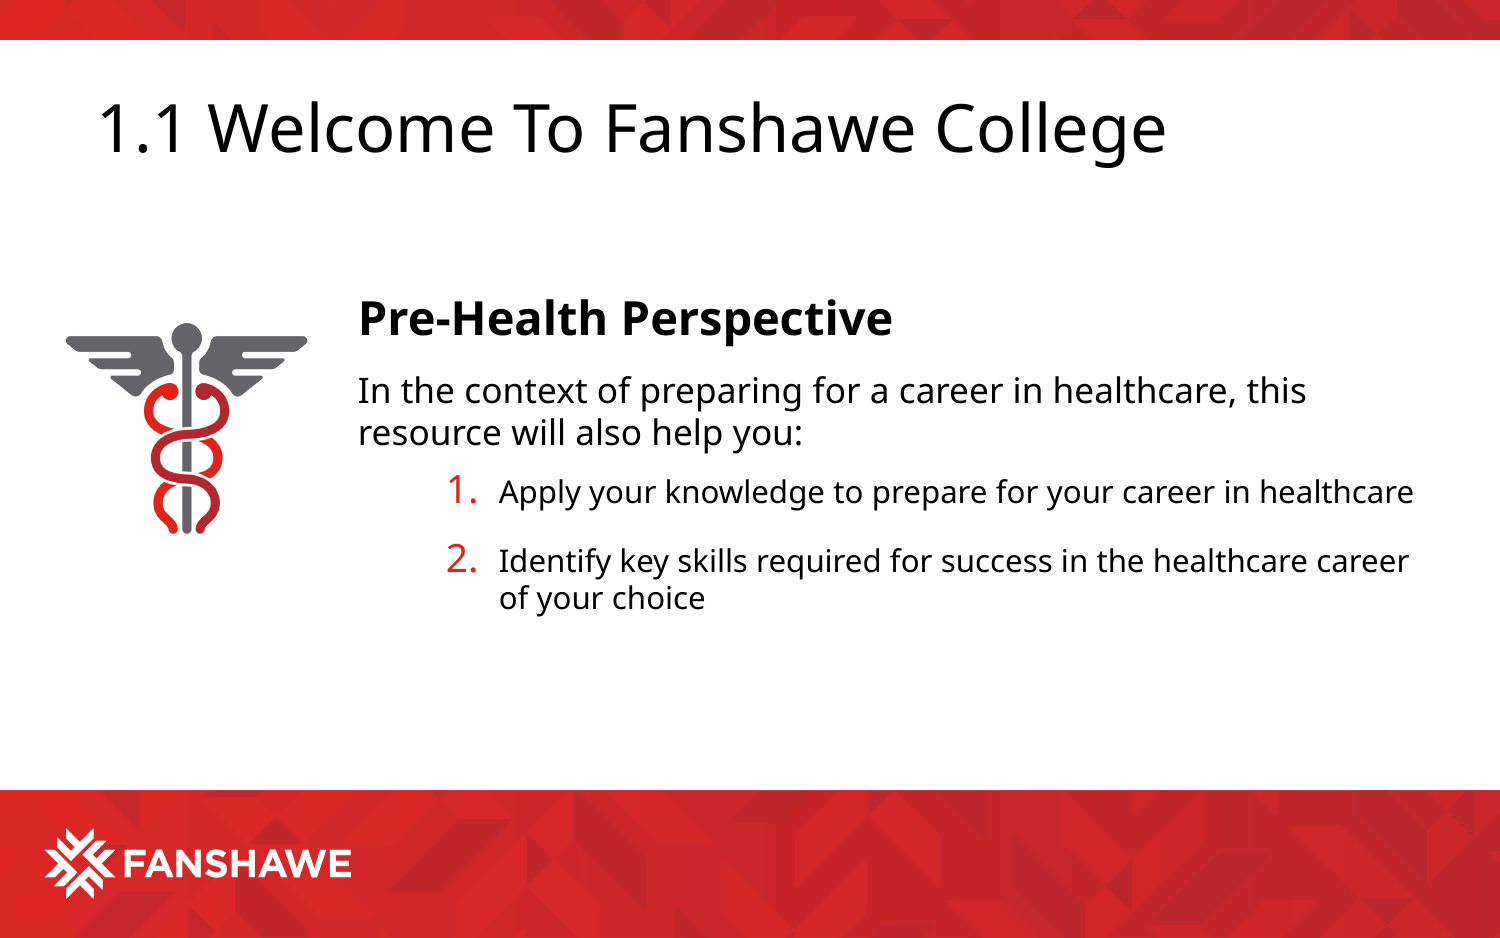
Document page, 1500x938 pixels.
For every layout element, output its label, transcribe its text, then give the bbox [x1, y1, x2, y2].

list Pre-Health Perspective In the context of preparing for a career in healthcare, this resource will also help you: Apply your knowledge to prepare for your career in healthcare Identify key skills required for success in the healthcare career of your choice [342, 280, 1435, 657]
picture [0, 0, 1500, 938]
title 1.1 Welcome To Fanshawe College [81, 49, 1419, 202]
